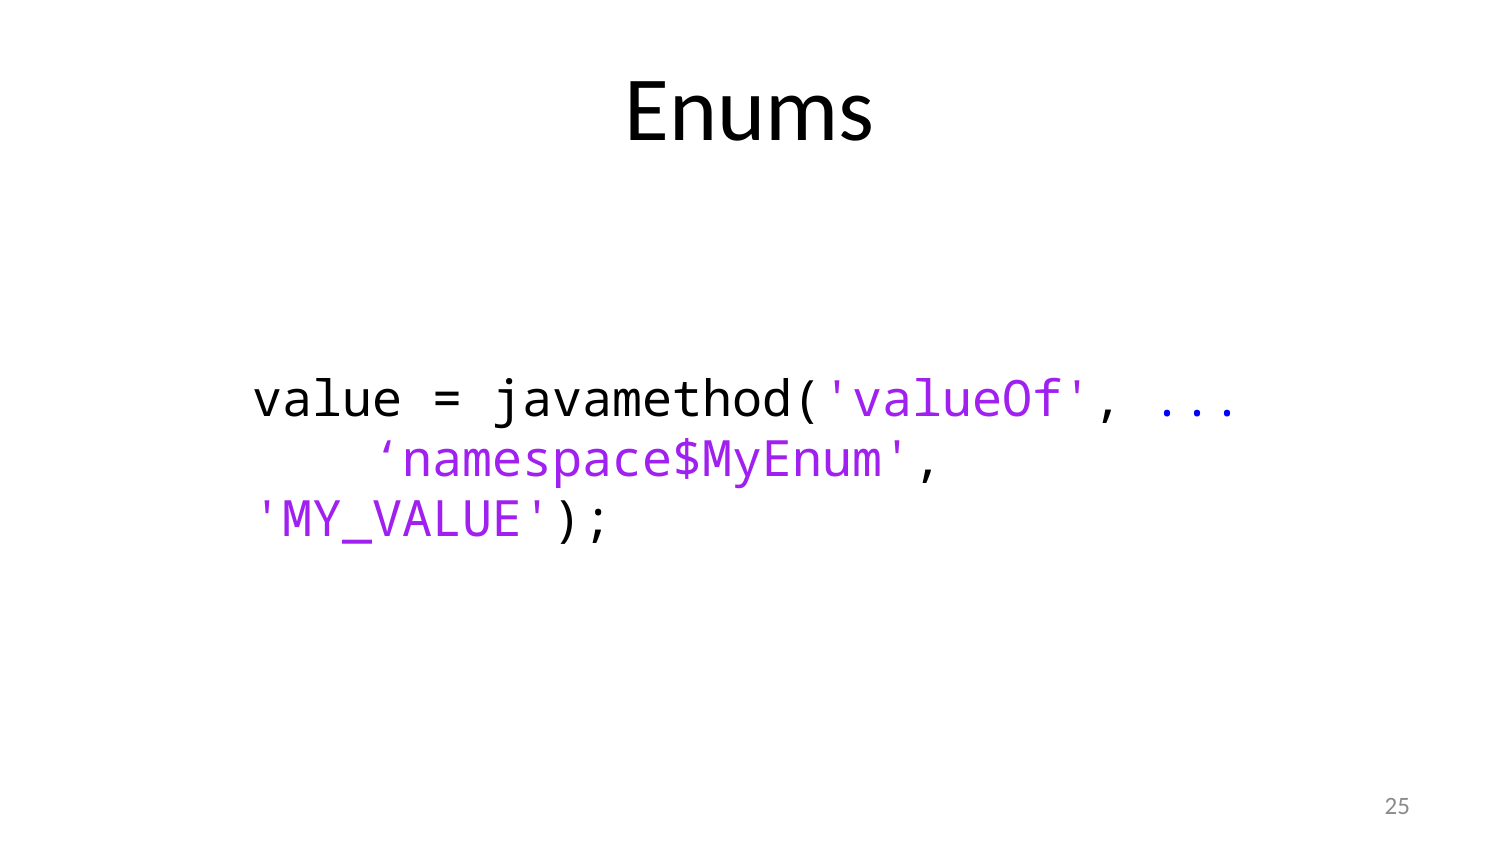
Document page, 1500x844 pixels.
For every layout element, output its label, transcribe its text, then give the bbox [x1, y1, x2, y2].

text_box value = javamethod('valueOf', ... ‘namespace$MyEnum', 'MY_VALUE'); [237, 359, 1263, 554]
slide_number 25 [1074, 782, 1425, 827]
title Enums [75, 33, 1425, 175]
